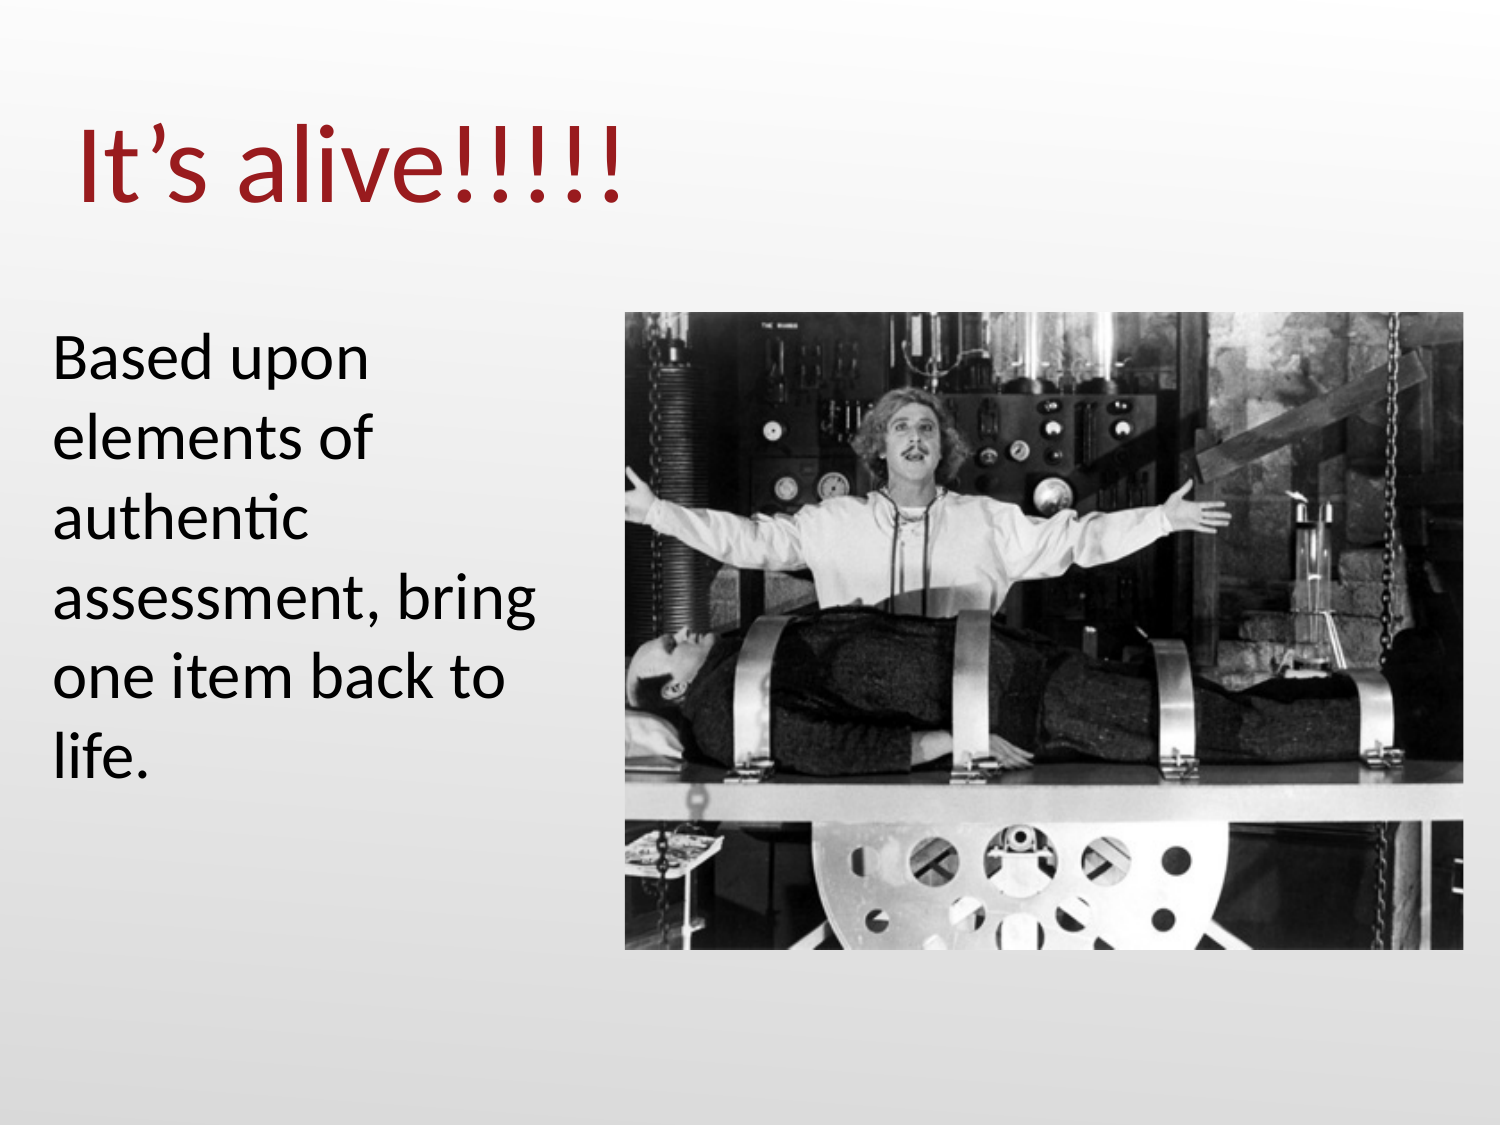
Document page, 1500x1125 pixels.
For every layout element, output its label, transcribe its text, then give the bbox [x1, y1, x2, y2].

list Based upon elements of authentic assessment, bring one item back to life. [37, 312, 588, 1025]
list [624, 312, 1464, 950]
title It’s alive!!!!! [75, 50, 1425, 225]
